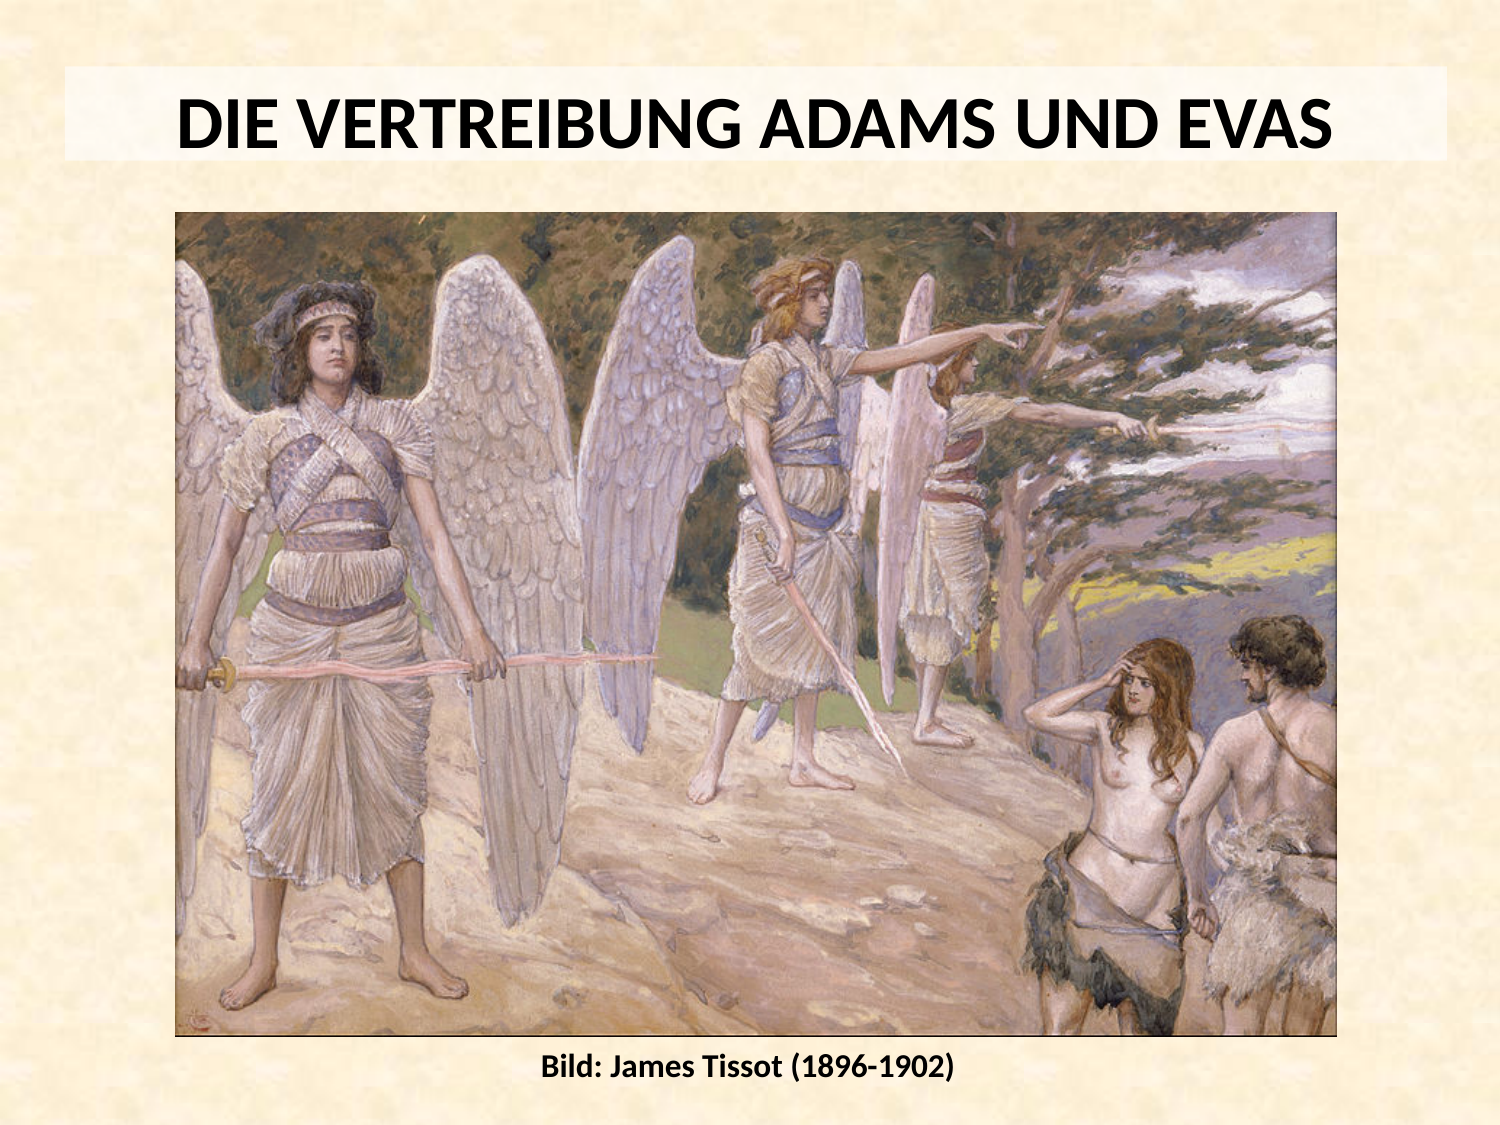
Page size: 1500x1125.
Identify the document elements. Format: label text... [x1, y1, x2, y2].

text_box Bild: James Tissot (1896-1902) [135, 1036, 1361, 1092]
picture [0, 0, 1500, 1125]
text_box DIE VERTREIBUNG ADAMS UND EVAS [64, 66, 1447, 161]
